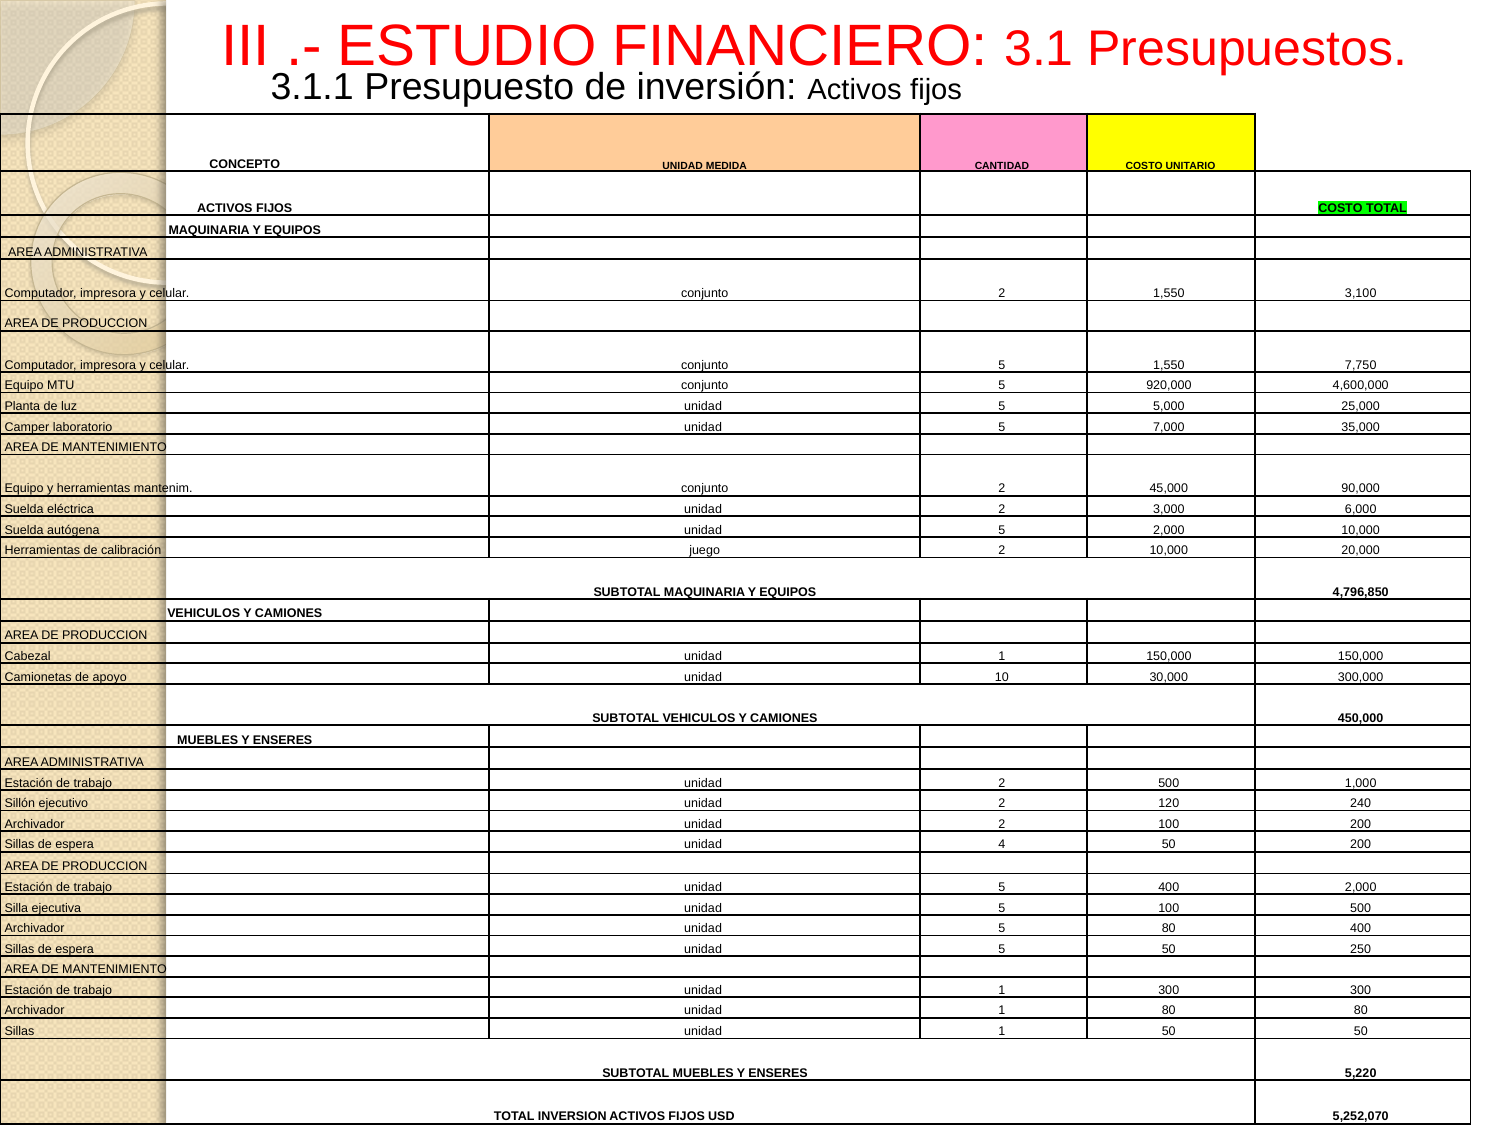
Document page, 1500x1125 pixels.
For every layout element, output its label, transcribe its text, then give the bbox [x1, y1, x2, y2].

table_cell TOTAL INVERSION ACTIVOS FIJOS USD [489, 1081, 920, 1123]
table_cell [921, 726, 1086, 746]
table_cell 100 [1088, 895, 1254, 914]
table_cell [921, 216, 1086, 236]
table_cell 4,796,850 [1256, 558, 1470, 598]
table_cell [490, 301, 919, 330]
table_header UNIDAD MEDIDA [490, 115, 919, 170]
table_cell 5 [921, 332, 1086, 371]
table_cell 30,000 [1088, 664, 1254, 683]
table_cell conjunto [490, 332, 919, 371]
table_cell [921, 435, 1086, 454]
table_cell 5 [921, 916, 1086, 935]
table_cell 2 [921, 497, 1086, 515]
table_cell [490, 726, 919, 746]
table_cell 45,000 [1088, 455, 1254, 495]
table_cell 80 [1256, 998, 1470, 1017]
table_cell 300 [1088, 978, 1254, 996]
table_cell 2,000 [1088, 517, 1254, 536]
table_cell 200 [1256, 832, 1470, 851]
table_cell 240 [1256, 791, 1470, 810]
table_cell unidad [490, 811, 919, 830]
table_cell Computador, impresora y celular. [1, 260, 488, 300]
table_cell 3,000 [1088, 497, 1254, 515]
table_cell AREA DE MANTENIMIENTO [1, 957, 488, 976]
table_cell 100 [1088, 811, 1254, 830]
table_cell 5 [921, 393, 1086, 412]
table_header COSTO UNITARIO [1088, 115, 1254, 170]
table_cell 3,100 [1256, 260, 1470, 300]
table_cell COSTO TOTAL [1256, 172, 1470, 214]
table_cell Computador, impresora y celular. [1, 332, 488, 371]
table_cell unidad [490, 414, 919, 433]
table_cell Archivador [1, 811, 488, 830]
table_cell 2 [921, 770, 1086, 789]
table_cell unidad [490, 936, 919, 955]
table_cell 300 [1256, 978, 1470, 996]
table_cell AREA ADMINISTRATIVA [1, 748, 488, 768]
table_cell MUEBLES Y ENSERES [1, 726, 488, 746]
table_cell ACTIVOS FIJOS [1, 172, 488, 214]
table_cell unidad [490, 998, 919, 1017]
table_cell AREA DE PRODUCCION [1, 853, 488, 873]
table_cell [921, 748, 1086, 768]
table_cell 5 [921, 517, 1086, 536]
table_header CONCEPTO [1, 115, 488, 170]
table_cell unidad [490, 895, 919, 914]
table_cell 1 [921, 978, 1086, 996]
table_cell [490, 435, 919, 454]
table_cell [920, 685, 1087, 724]
table_cell [1088, 600, 1254, 620]
table_cell 20,000 [1256, 538, 1470, 557]
table_cell [1087, 685, 1254, 724]
table_cell 2 [921, 538, 1086, 557]
table_cell Suelda autógena [1, 517, 488, 536]
table_cell [1256, 957, 1470, 976]
table_header [1256, 114, 1470, 170]
table_cell 1,550 [1088, 260, 1254, 300]
table_cell unidad [490, 978, 919, 996]
table_cell [921, 301, 1086, 330]
table_cell [1256, 301, 1470, 330]
table_cell 5 [921, 895, 1086, 914]
table_cell [921, 957, 1086, 976]
table_cell SUBTOTAL MAQUINARIA Y EQUIPOS [489, 558, 920, 598]
table_cell [1256, 853, 1470, 873]
table_cell Archivador [1, 998, 488, 1017]
table_cell [1088, 435, 1254, 454]
table_cell [1256, 216, 1470, 236]
table_cell [1087, 1081, 1254, 1123]
table_cell [490, 600, 919, 620]
table_cell unidad [490, 644, 919, 662]
table_cell [1088, 748, 1254, 768]
table_cell 2 [921, 260, 1086, 300]
table_cell 1,000 [1256, 770, 1470, 789]
table_cell [1088, 216, 1254, 236]
table_cell [490, 238, 919, 258]
table_cell 300,000 [1256, 664, 1470, 683]
table_cell AREA DE MANTENIMIENTO [1, 435, 488, 454]
table_cell [1088, 726, 1254, 746]
table_cell 7,750 [1256, 332, 1470, 371]
text_box III .- ESTUDIO FINANCIERO: 3.1 Presupuestos. [206, 0, 1435, 85]
table_cell [1256, 726, 1470, 746]
table_cell [1256, 600, 1470, 620]
table_cell [1088, 238, 1254, 258]
table_cell 920,000 [1088, 373, 1254, 392]
table_cell 2 [921, 791, 1086, 810]
table_cell 90,000 [1256, 455, 1470, 495]
table_cell unidad [490, 1019, 919, 1038]
table_cell 1 [921, 998, 1086, 1017]
table_cell [1256, 435, 1470, 454]
table_cell [1, 558, 489, 598]
table_cell 50 [1088, 936, 1254, 955]
table_cell [490, 957, 919, 976]
table_cell 150,000 [1088, 644, 1254, 662]
table_cell unidad [490, 497, 919, 515]
table_cell unidad [490, 393, 919, 412]
table_cell [1087, 558, 1254, 598]
table_cell 400 [1088, 874, 1254, 893]
table_cell 25,000 [1256, 393, 1470, 412]
table_cell [1, 685, 489, 724]
table_cell [1256, 748, 1470, 768]
table_cell Camionetas de apoyo [1, 664, 488, 683]
table_cell 10 [921, 664, 1086, 683]
table_cell [921, 238, 1086, 258]
table_cell 400 [1256, 916, 1470, 935]
table_cell [490, 748, 919, 768]
table_cell juego [490, 538, 919, 557]
table_cell 5 [921, 414, 1086, 433]
table_cell unidad [490, 832, 919, 851]
table_cell [921, 853, 1086, 873]
table_cell [1256, 622, 1470, 642]
table_cell 50 [1088, 1019, 1254, 1038]
table_cell unidad [490, 791, 919, 810]
table_cell Planta de luz [1, 393, 488, 412]
table_cell 2 [921, 455, 1086, 495]
table_cell [920, 558, 1087, 598]
table_cell 1 [921, 644, 1086, 662]
table_cell 4 [921, 832, 1086, 851]
table_cell Suelda eléctrica [1, 497, 488, 515]
table_cell [1088, 622, 1254, 642]
table_cell Sillas [1, 1019, 488, 1038]
table_cell Silla ejecutiva [1, 895, 488, 914]
table_cell 2,000 [1256, 874, 1470, 893]
table_cell Sillón ejecutivo [1, 791, 488, 810]
table_cell [490, 853, 919, 873]
table_cell AREA DE PRODUCCION [1, 301, 488, 330]
table_cell 5,000 [1088, 393, 1254, 412]
table_cell VEHICULOS Y CAMIONES [1, 600, 488, 620]
table_cell unidad [490, 874, 919, 893]
table_cell 2 [921, 811, 1086, 830]
table_cell 6,000 [1256, 497, 1470, 515]
table_cell Archivador [1, 916, 488, 935]
table_cell [490, 622, 919, 642]
table_cell 250 [1256, 936, 1470, 955]
table_cell unidad [490, 770, 919, 789]
table_cell 80 [1088, 916, 1254, 935]
table_cell 5,220 [1256, 1039, 1470, 1079]
table_cell [1088, 301, 1254, 330]
table_cell conjunto [490, 455, 919, 495]
table_cell Equipo y herramientas mantenim. [1, 455, 488, 495]
table_cell [1, 1081, 489, 1123]
table_cell 10,000 [1256, 517, 1470, 536]
table_cell 5 [921, 874, 1086, 893]
table_cell 10,000 [1088, 538, 1254, 557]
table_cell 150,000 [1256, 644, 1470, 662]
table_cell [490, 172, 919, 214]
table_cell 1,550 [1088, 332, 1254, 371]
table_cell [1087, 1039, 1254, 1079]
table_cell 80 [1088, 998, 1254, 1017]
table_cell AREA ADMINISTRATIVA [1, 238, 488, 258]
table_cell 120 [1088, 791, 1254, 810]
table_cell Estación de trabajo [1, 874, 488, 893]
table_cell 450,000 [1256, 685, 1470, 724]
table_cell Herramientas de calibración [1, 538, 488, 557]
table_cell SUBTOTAL VEHICULOS Y CAMIONES [489, 685, 920, 724]
table_cell SUBTOTAL MUEBLES Y ENSERES [489, 1039, 920, 1079]
table_cell [1088, 957, 1254, 976]
table_cell 7,000 [1088, 414, 1254, 433]
table_cell MAQUINARIA Y EQUIPOS [1, 216, 488, 236]
table_cell [921, 600, 1086, 620]
table_cell [920, 1081, 1087, 1123]
table_cell [920, 1039, 1087, 1079]
table_cell [1, 1039, 489, 1079]
table_cell [1256, 238, 1470, 258]
table_cell unidad [490, 517, 919, 536]
table_cell 35,000 [1256, 414, 1470, 433]
table_cell [1088, 172, 1254, 214]
text_box 3.1.1 Presupuesto de inversión: Activos fijos [255, 54, 978, 115]
table_cell 50 [1256, 1019, 1470, 1038]
table_cell [921, 622, 1086, 642]
table_cell 5,252,070 [1256, 1081, 1470, 1123]
table_cell unidad [490, 664, 919, 683]
table_cell 500 [1088, 770, 1254, 789]
table_cell Camper laboratorio [1, 414, 488, 433]
table_cell unidad [490, 916, 919, 935]
table_cell 1 [921, 1019, 1086, 1038]
table_cell [490, 216, 919, 236]
table_cell Sillas de espera [1, 936, 488, 955]
table_cell conjunto [490, 373, 919, 392]
table_cell AREA DE PRODUCCION [1, 622, 488, 642]
table_cell Equipo MTU [1, 373, 488, 392]
table_header CANTIDAD [921, 115, 1086, 170]
table_cell conjunto [490, 260, 919, 300]
table_cell 5 [921, 936, 1086, 955]
table_cell Cabezal [1, 644, 488, 662]
table_cell 200 [1256, 811, 1470, 830]
table_cell Sillas de espera [1, 832, 488, 851]
table_cell [921, 172, 1086, 214]
table_cell 50 [1088, 832, 1254, 851]
table_cell [1088, 853, 1254, 873]
table_cell 500 [1256, 895, 1470, 914]
table_cell 4,600,000 [1256, 373, 1470, 392]
table_cell Estación de trabajo [1, 978, 488, 996]
table_cell Estación de trabajo [1, 770, 488, 789]
table_cell 5 [921, 373, 1086, 392]
